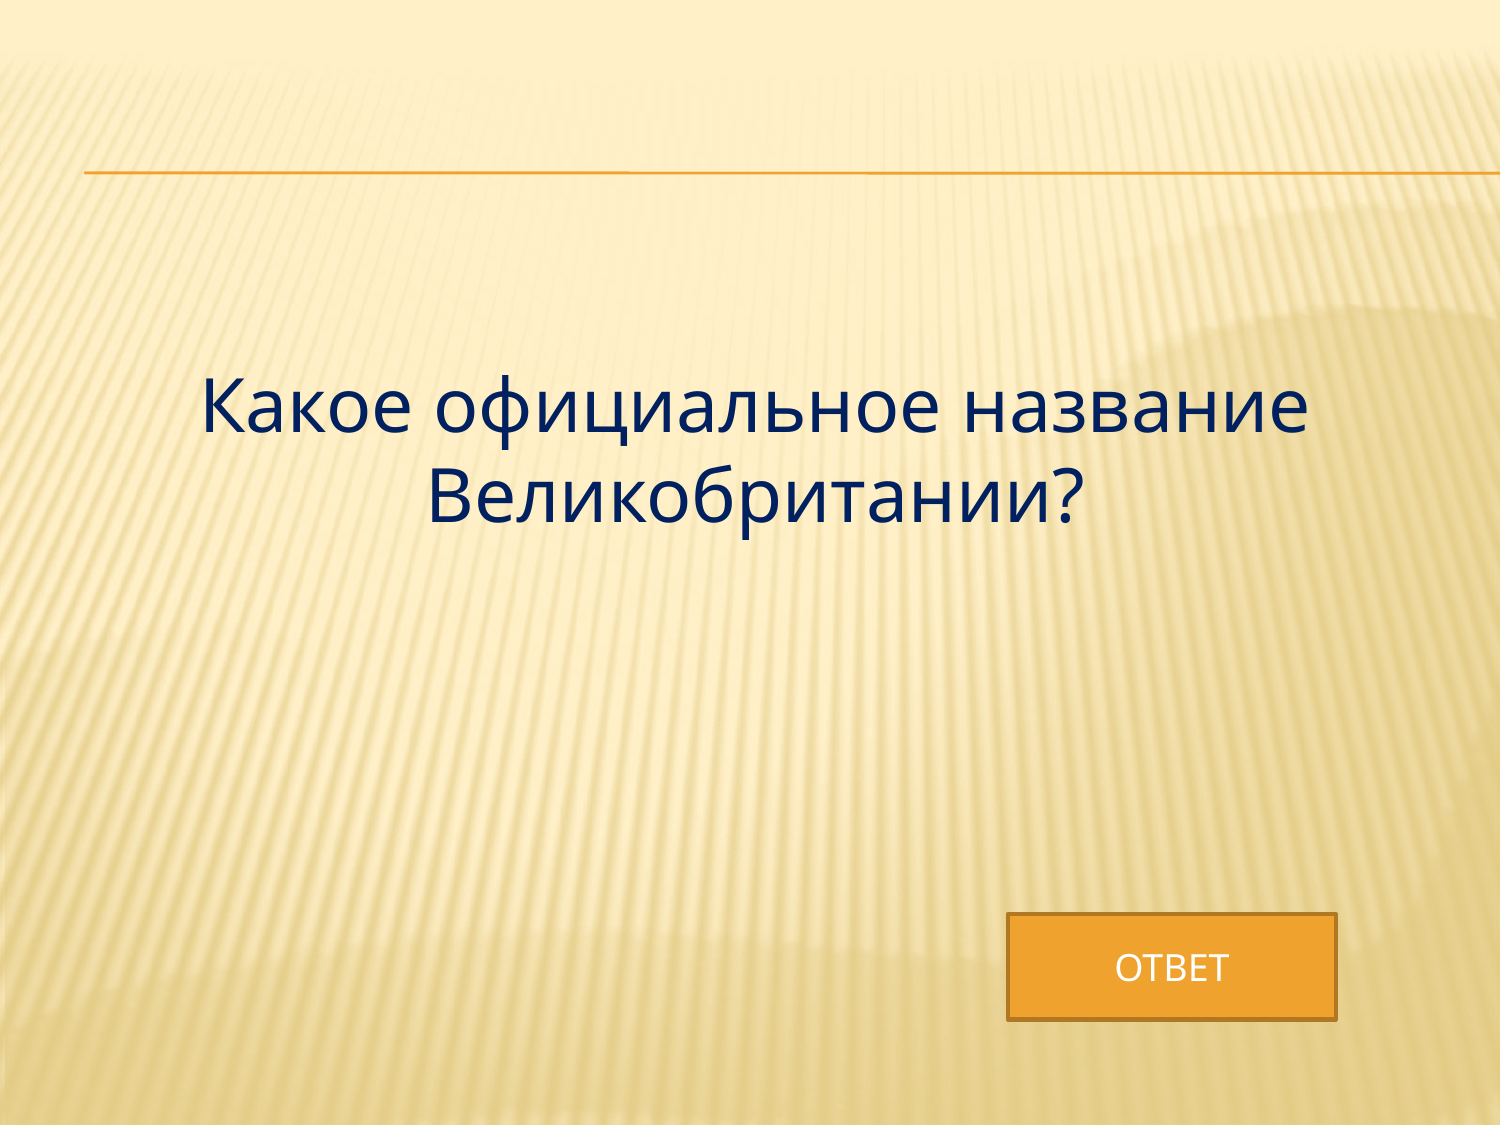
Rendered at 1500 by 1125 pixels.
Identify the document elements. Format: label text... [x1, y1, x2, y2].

text_box ОТВЕТ [1006, 912, 1338, 1022]
text_box Какое официальное название Великобритании? [147, 349, 1365, 545]
